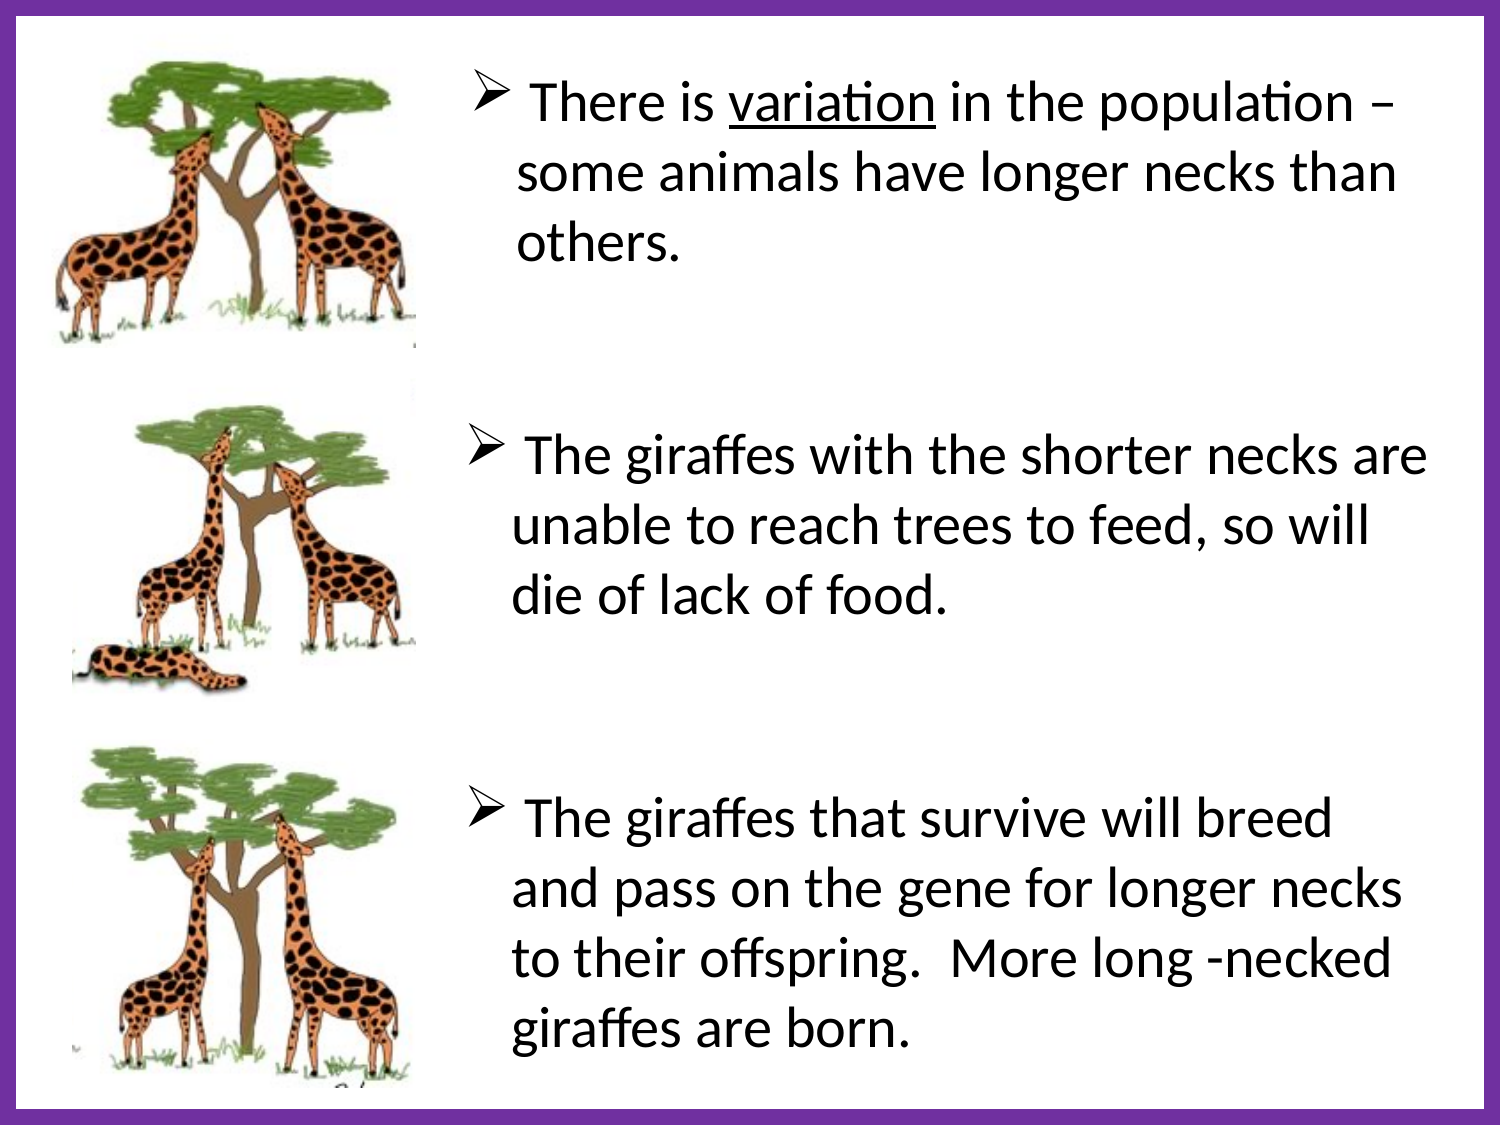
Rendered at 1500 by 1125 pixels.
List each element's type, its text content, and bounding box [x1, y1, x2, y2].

text_box The giraffes that survive will breed and pass on the gene for longer necks to their offspring. More long -necked giraffes are born. [449, 771, 1451, 1067]
picture [43, 0, 416, 348]
text_box There is variation in the population – some animals have longer necks than others. [454, 55, 1456, 281]
text_box The giraffes with the shorter necks are unable to reach trees to feed, so will die of lack of food. [449, 408, 1451, 634]
picture [72, 378, 416, 703]
text_box [0, 0, 1500, 1125]
picture [72, 739, 416, 1088]
